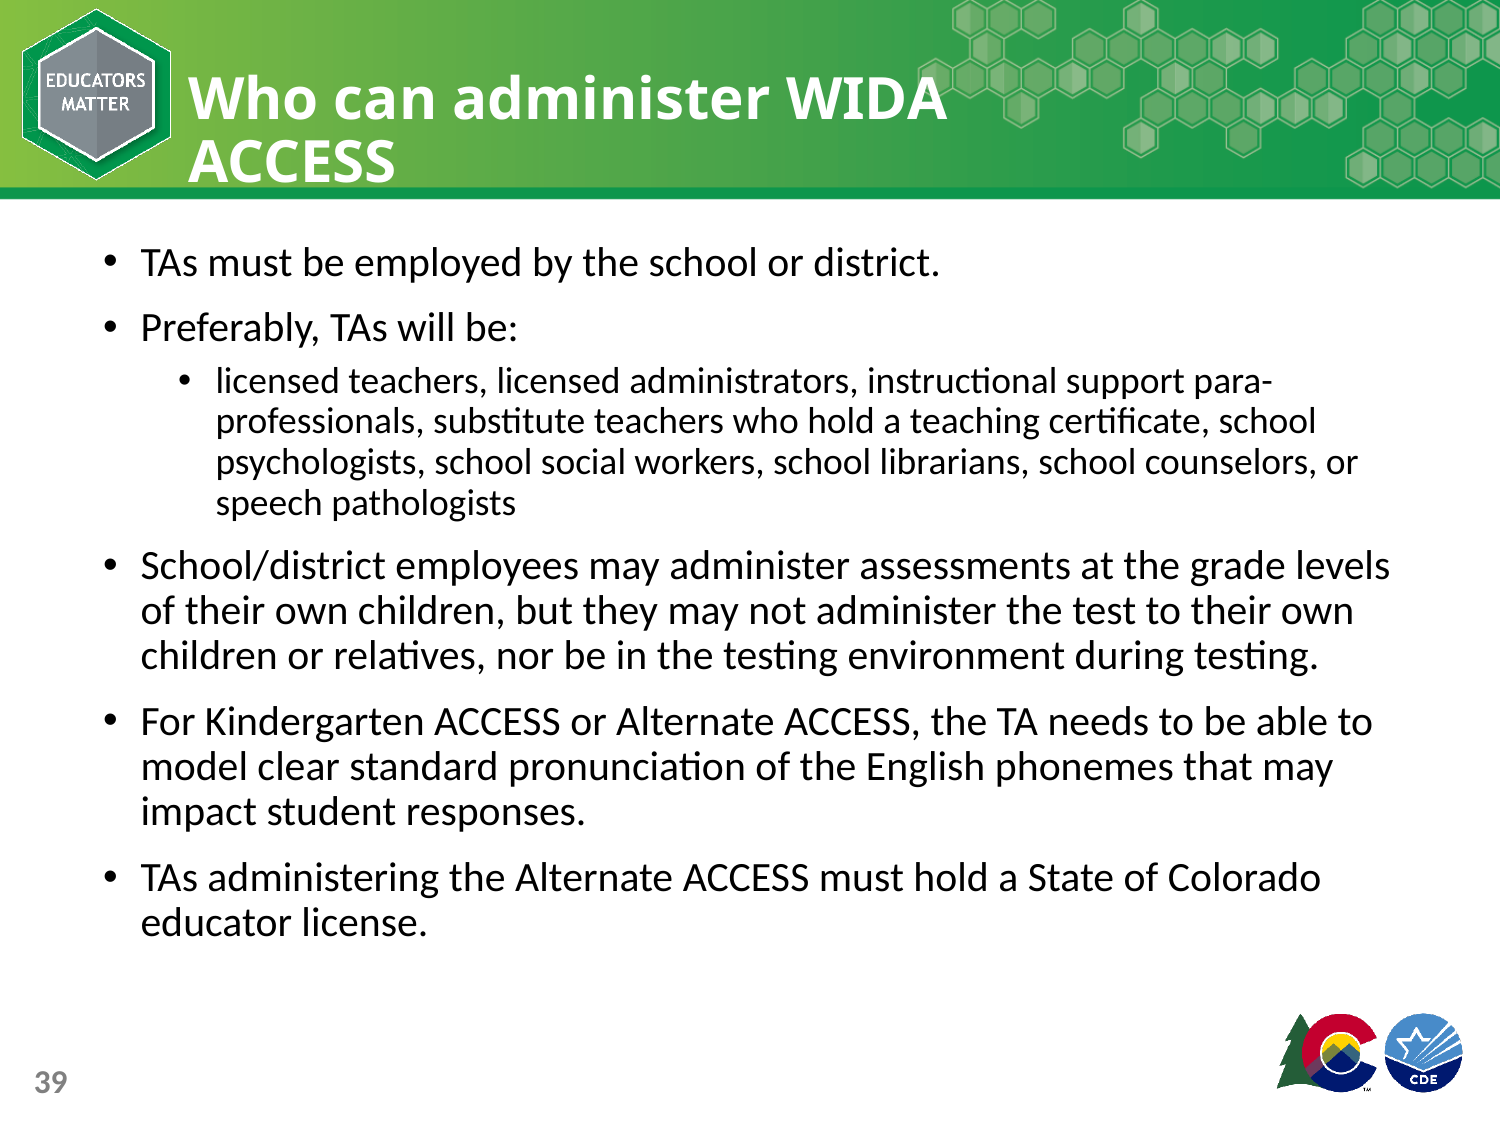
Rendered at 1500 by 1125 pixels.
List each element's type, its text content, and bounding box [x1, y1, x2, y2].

slide_number 39 [19, 1052, 655, 1122]
list TAs must be employed by the school or district. Preferably, TAs will be: licensed teachers, licensed administrators, instructional support para-professionals, substitute teachers who hold a teaching certificate, school psychologists, school social workers, school librarians, school counselors, or speech pathologists School/district employees may administer assessments at the grade levels of their own children, but they may not administer the test to their own children or relatives, nor be in the testing environment during testing. For Kindergarten ACCESS or Alternate ACCESS, the TA needs to be able to model clear standard pronunciation of the English phonemes that may impact student responses. TAs administering the Alternate ACCESS must hold a State of Colorado educator license. [103, 239, 1397, 1002]
title Who can administer WIDA ACCESS [188, 69, 1035, 167]
picture [1275, 1012, 1463, 1093]
picture [0, 0, 1500, 200]
